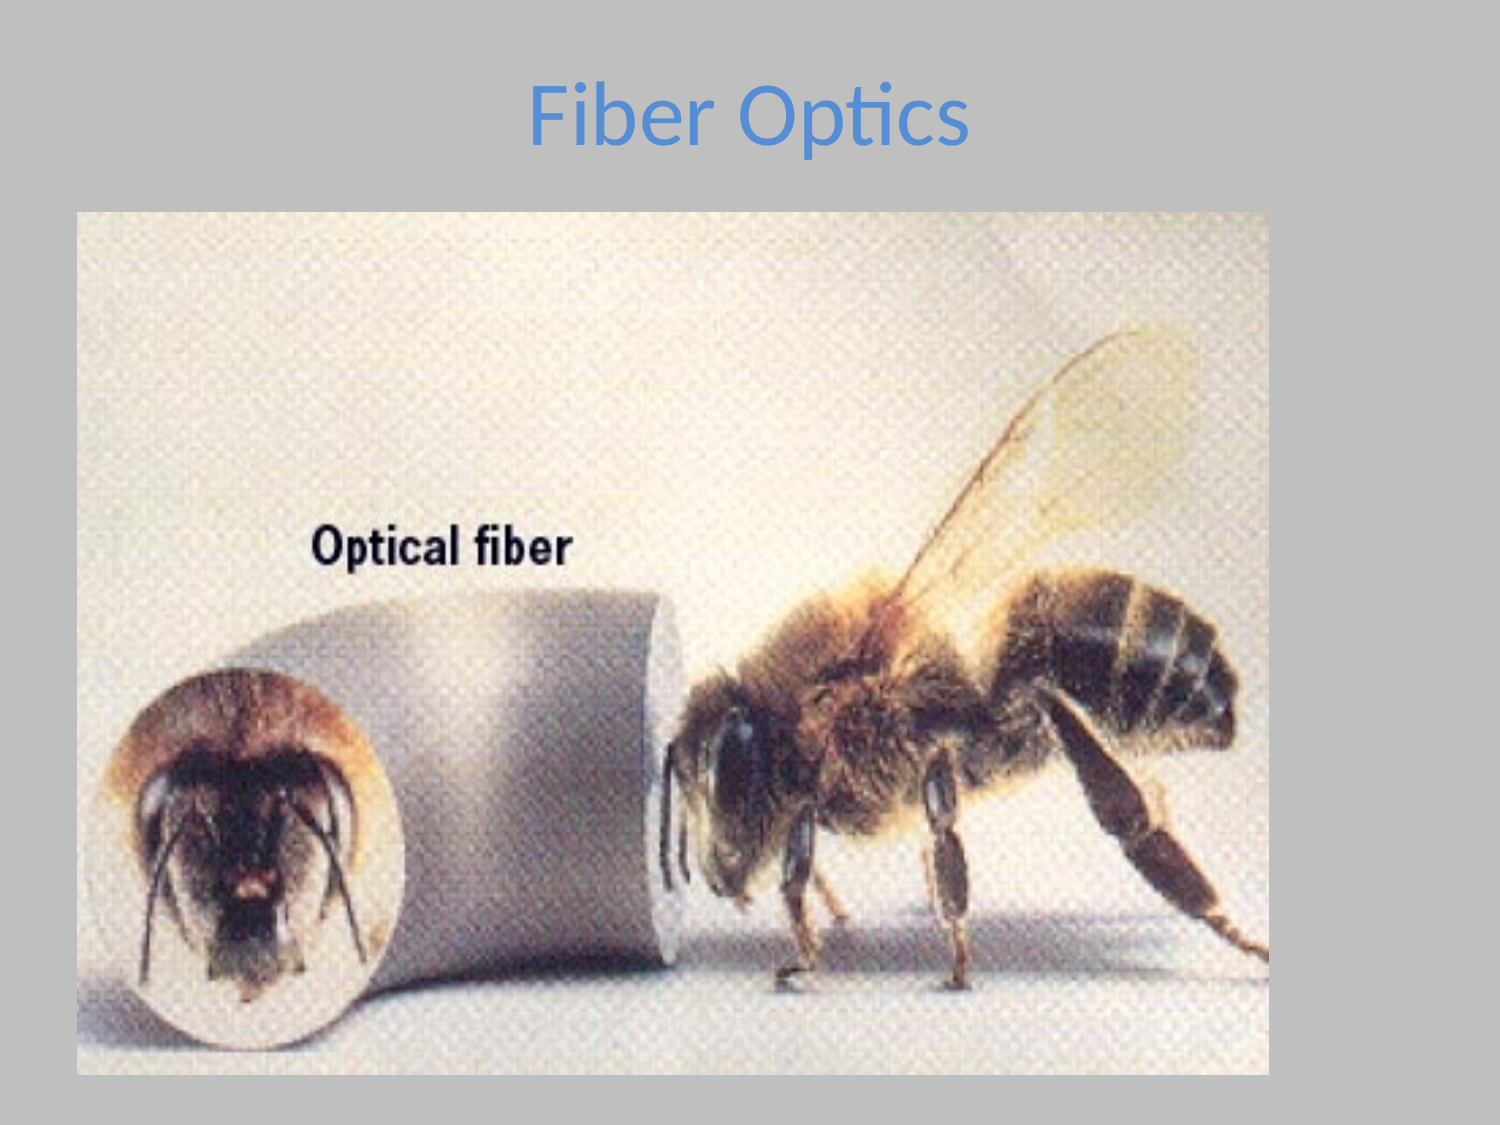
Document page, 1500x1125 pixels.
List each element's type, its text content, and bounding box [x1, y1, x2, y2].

title Fiber Optics [75, 37, 1425, 180]
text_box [77, 212, 1269, 1076]
